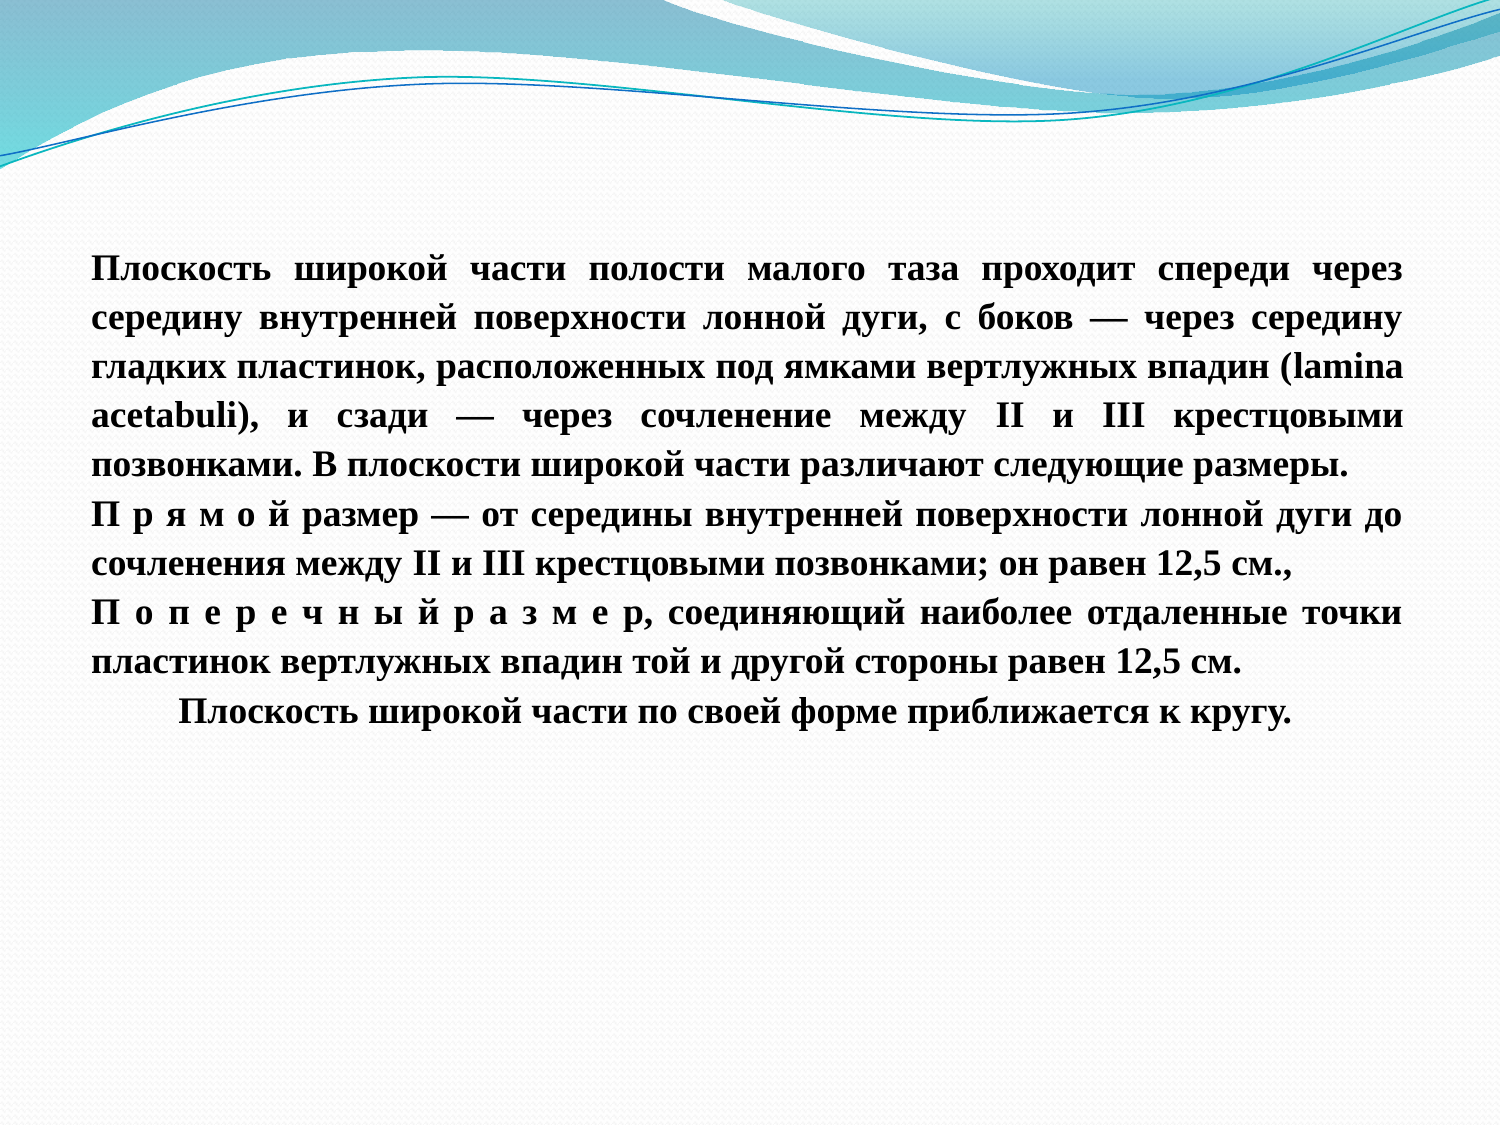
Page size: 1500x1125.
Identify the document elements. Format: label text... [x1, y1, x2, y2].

list Плоскость широкой части полости малого таза проходит спереди через середину внутренней поверхности лонной дуги, с боков — через середину гладких пластинок, расположенных под ямками вертлужных впадин (lamina acetabuli), и сзади — через сочленение между II и III крестцовыми позвонками. В плоскости широкой части различают следующие размеры. П р я м о й размер — от середины внутренней поверхности лонной дуги до сочленения между II и III крестцовыми позвонками; он равен 12,5 см., П о п е р е ч н ы й р а з м е р, соединяющий наиболее отдаленные точки пластинок вертлужных впадин той и другой стороны равен 12,5 см. Плоскость широкой части по своей форме приближается к кругу. [75, 231, 1425, 1038]
